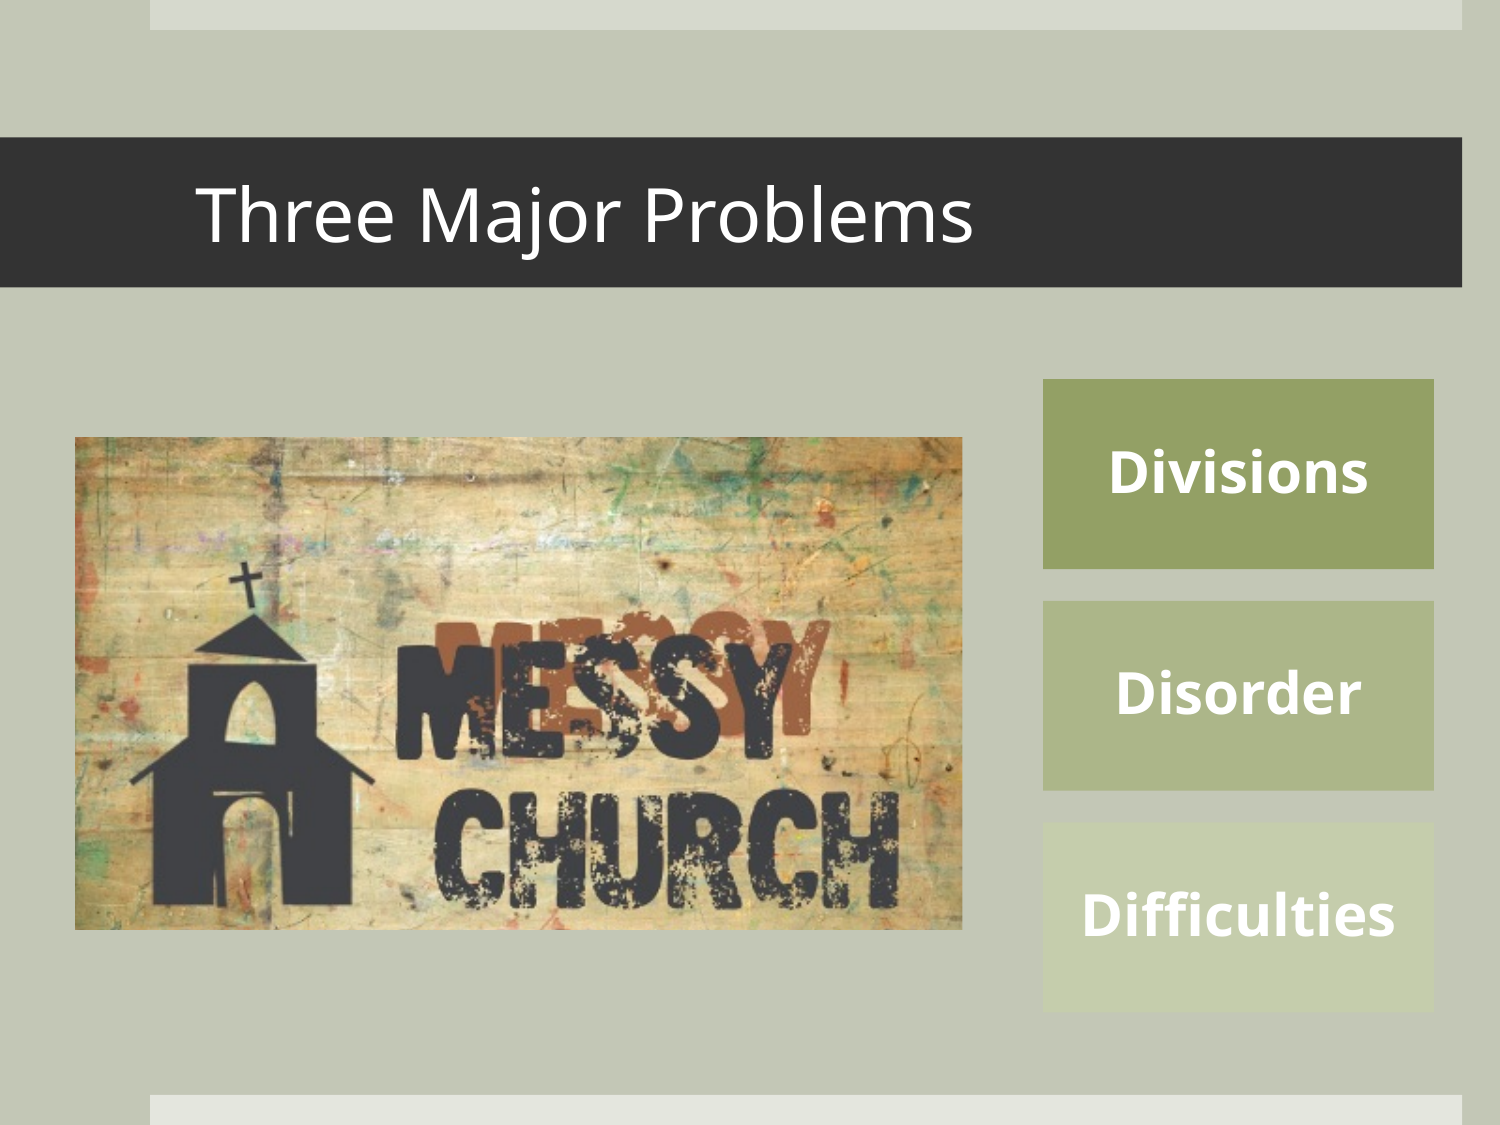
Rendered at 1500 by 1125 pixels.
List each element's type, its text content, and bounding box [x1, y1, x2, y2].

picture [74, 436, 924, 930]
title Three Major Problems [0, 137, 1463, 288]
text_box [924, 378, 1500, 1013]
